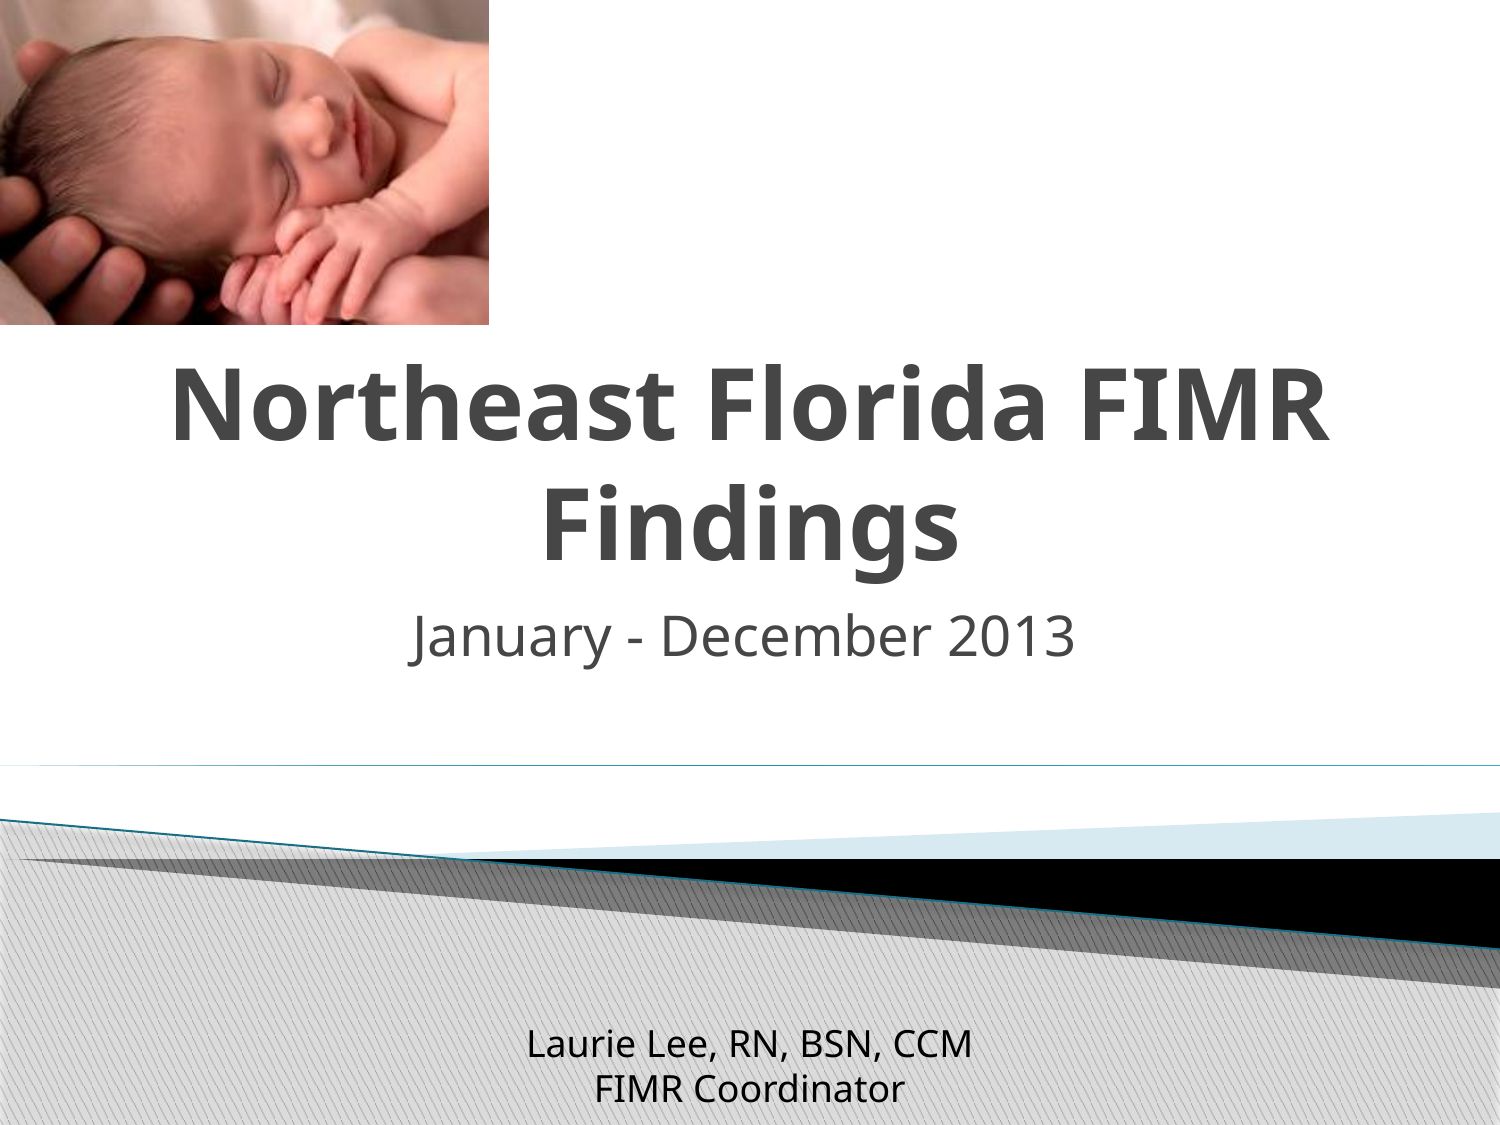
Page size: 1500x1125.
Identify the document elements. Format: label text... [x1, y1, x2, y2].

text_box Laurie Lee, RN, BSN, CCM FIMR Coordinator [399, 1012, 1100, 1118]
title Northeast Florida FIMR Findings [112, 287, 1388, 588]
picture [5, 859, 1500, 989]
picture [0, 0, 489, 326]
subtitle January - December 2013 [112, 592, 1388, 790]
